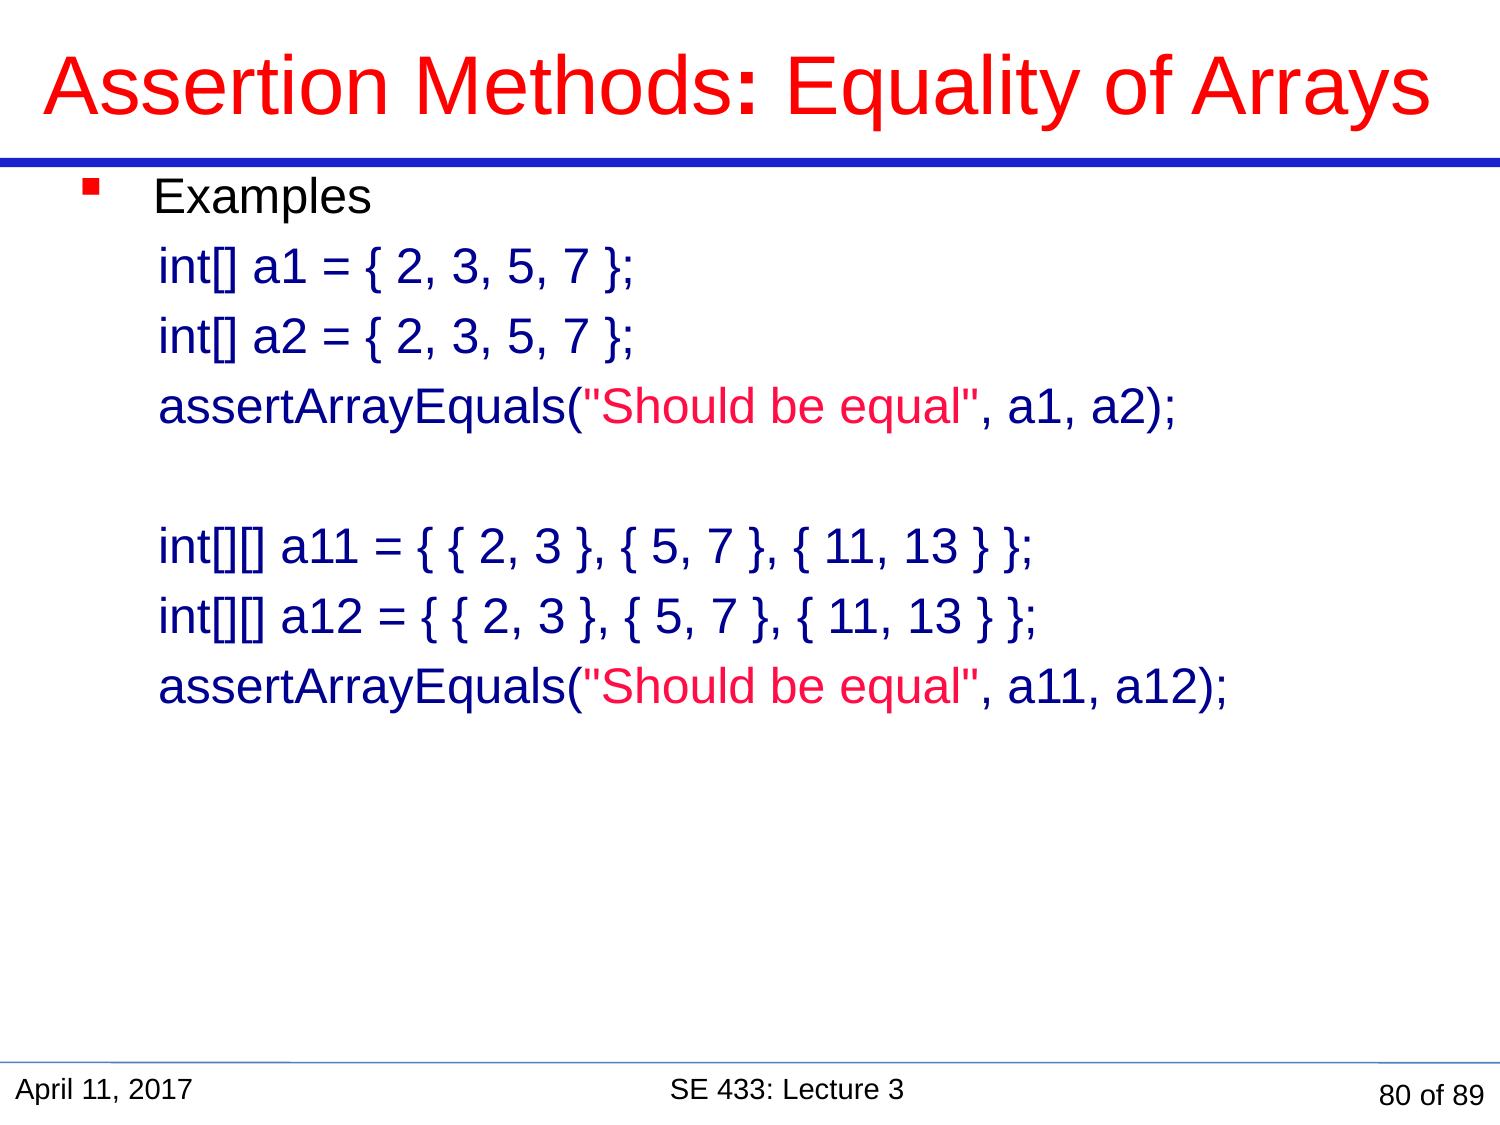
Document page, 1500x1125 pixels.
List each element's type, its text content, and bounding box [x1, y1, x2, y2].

list Examples int[] a1 = { 2, 3, 5, 7 }; int[] a2 = { 2, 3, 5, 7 }; assertArrayEquals("Should be equal", a1, a2); int[][] a11 = { { 2, 3 }, { 5, 7 }, { 11, 13 } }; int[][] a12 = { { 2, 3 }, { 5, 7 }, { 11, 13 } }; assertArrayEquals("Should be equal", a11, a12); [37, 162, 1463, 1062]
title Assertion Methods: Equality of Arrays [0, 0, 1500, 163]
footer SE 433: Lecture 3 [324, 1062, 1249, 1125]
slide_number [0, 1062, 324, 1125]
slide_number 80 of 89 [1249, 1062, 1500, 1125]
